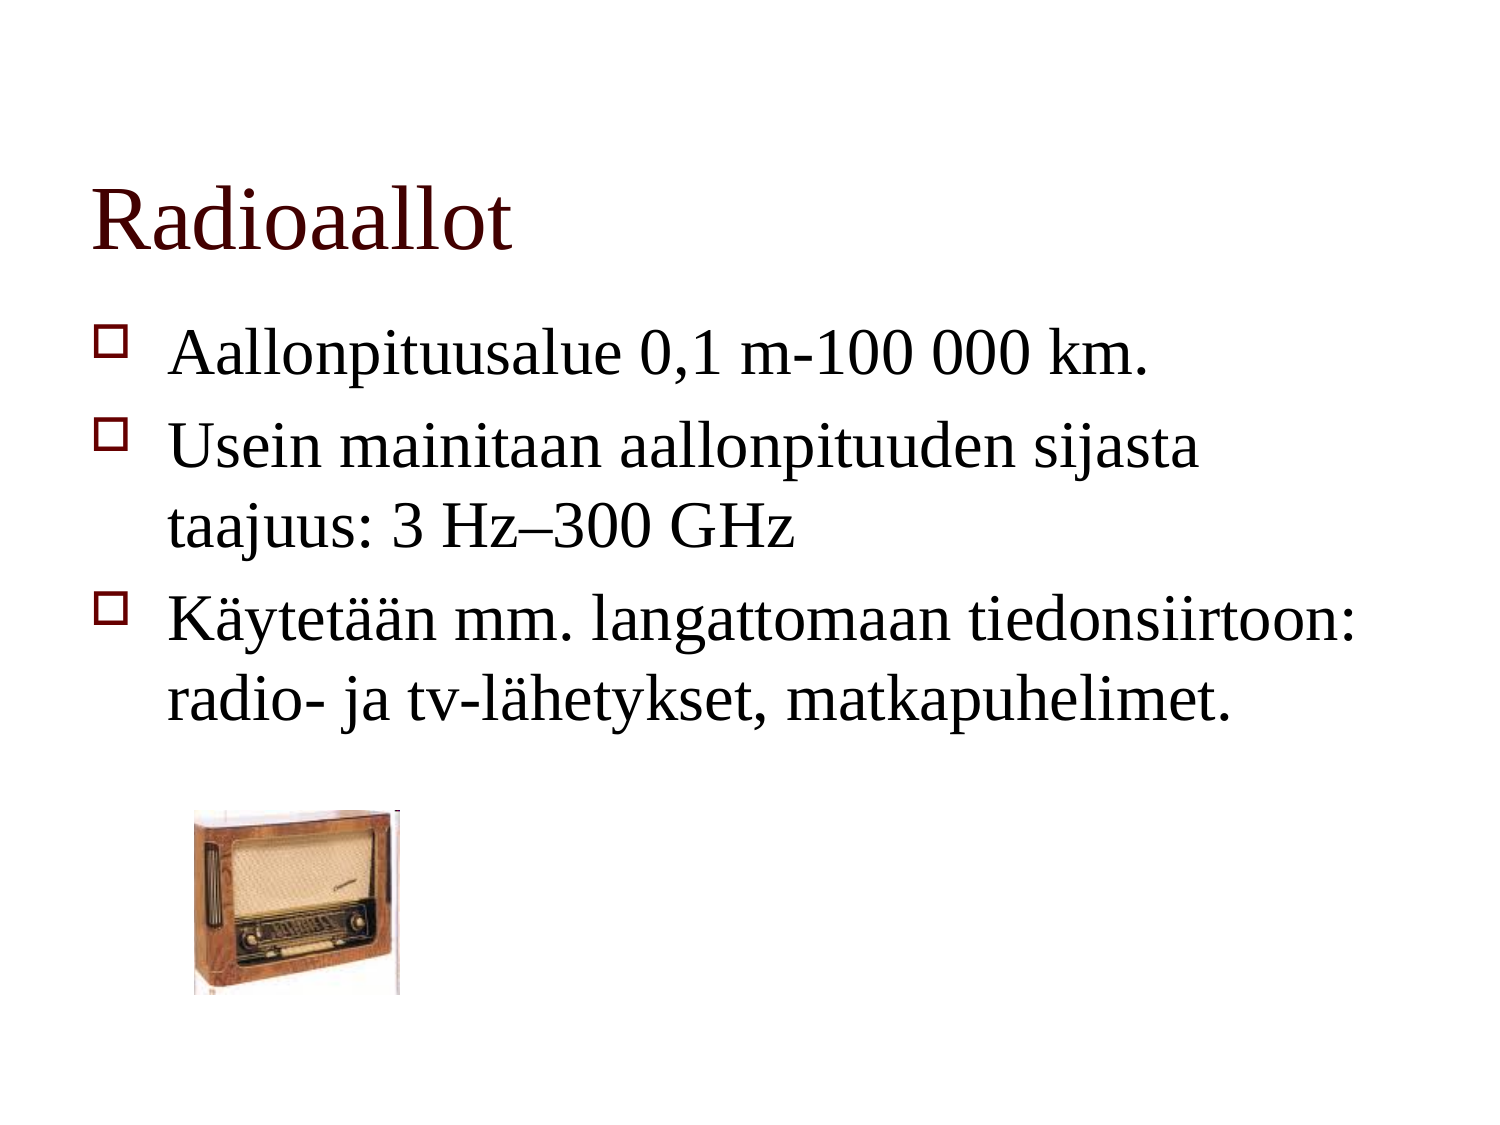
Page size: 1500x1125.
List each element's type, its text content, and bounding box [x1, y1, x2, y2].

picture [194, 810, 400, 996]
list Aallonpituusalue 0,1 m-100 000 km. Usein mainitaan aallonpituuden sijasta taajuus: 3 Hz–300 GHz Käytetään mm. langattomaan tiedonsiirtoon: radio- ja tv-lähetykset, matkapuhelimet. [75, 299, 1425, 1006]
title Radioaallot [75, 87, 1425, 275]
